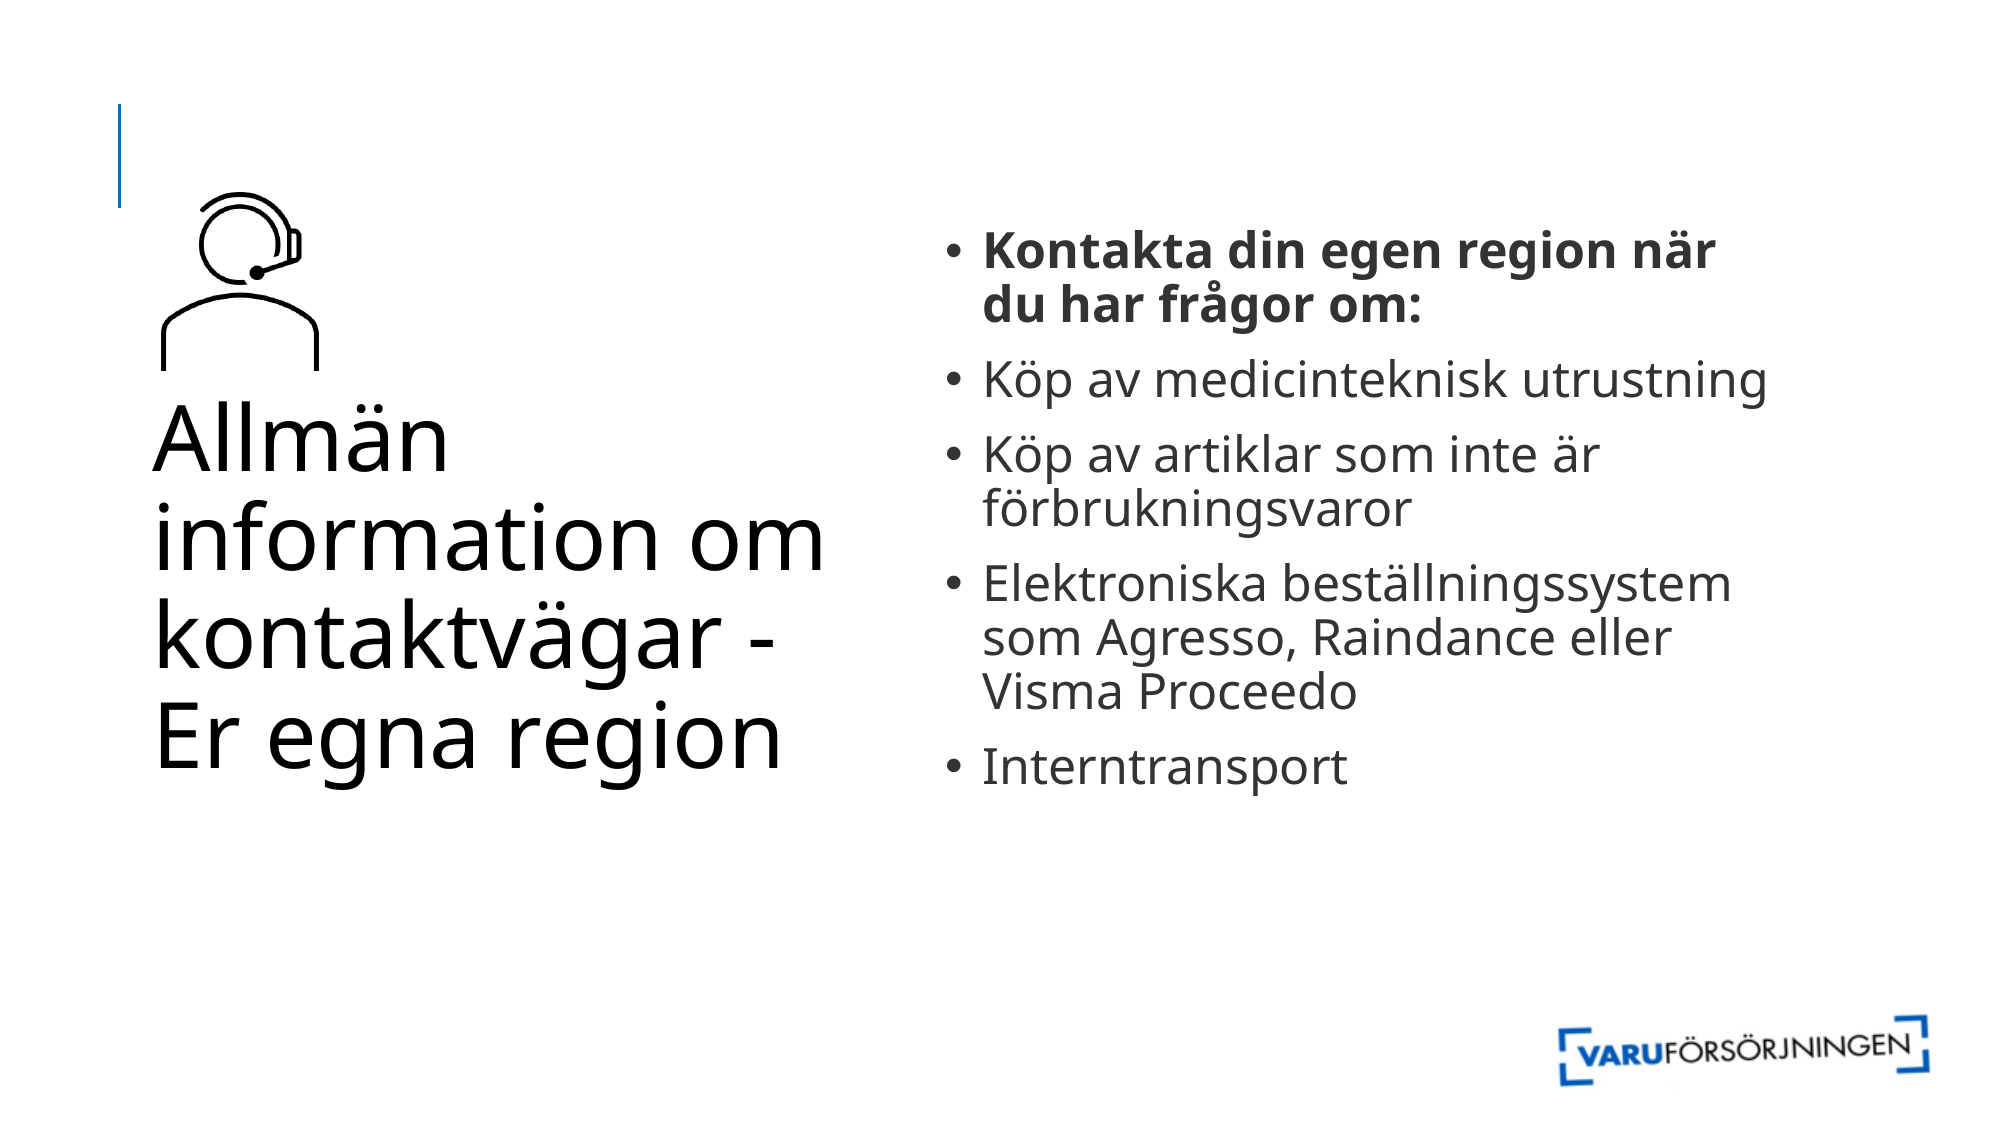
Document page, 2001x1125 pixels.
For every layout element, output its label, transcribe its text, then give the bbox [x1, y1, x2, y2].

picture [121, 162, 358, 398]
list Kontakta din egen region när du har frågor om: Köp av medicinteknisk utrustning Köp av artiklar som inte är förbrukningsvaror Elektroniska beställningssystem som Agresso, Raindance eller Visma Proceedo Interntransport [930, 218, 1808, 1014]
picture [1540, 1013, 1944, 1100]
title Allmän information om kontaktvägar - Er egna region [137, 206, 930, 1083]
